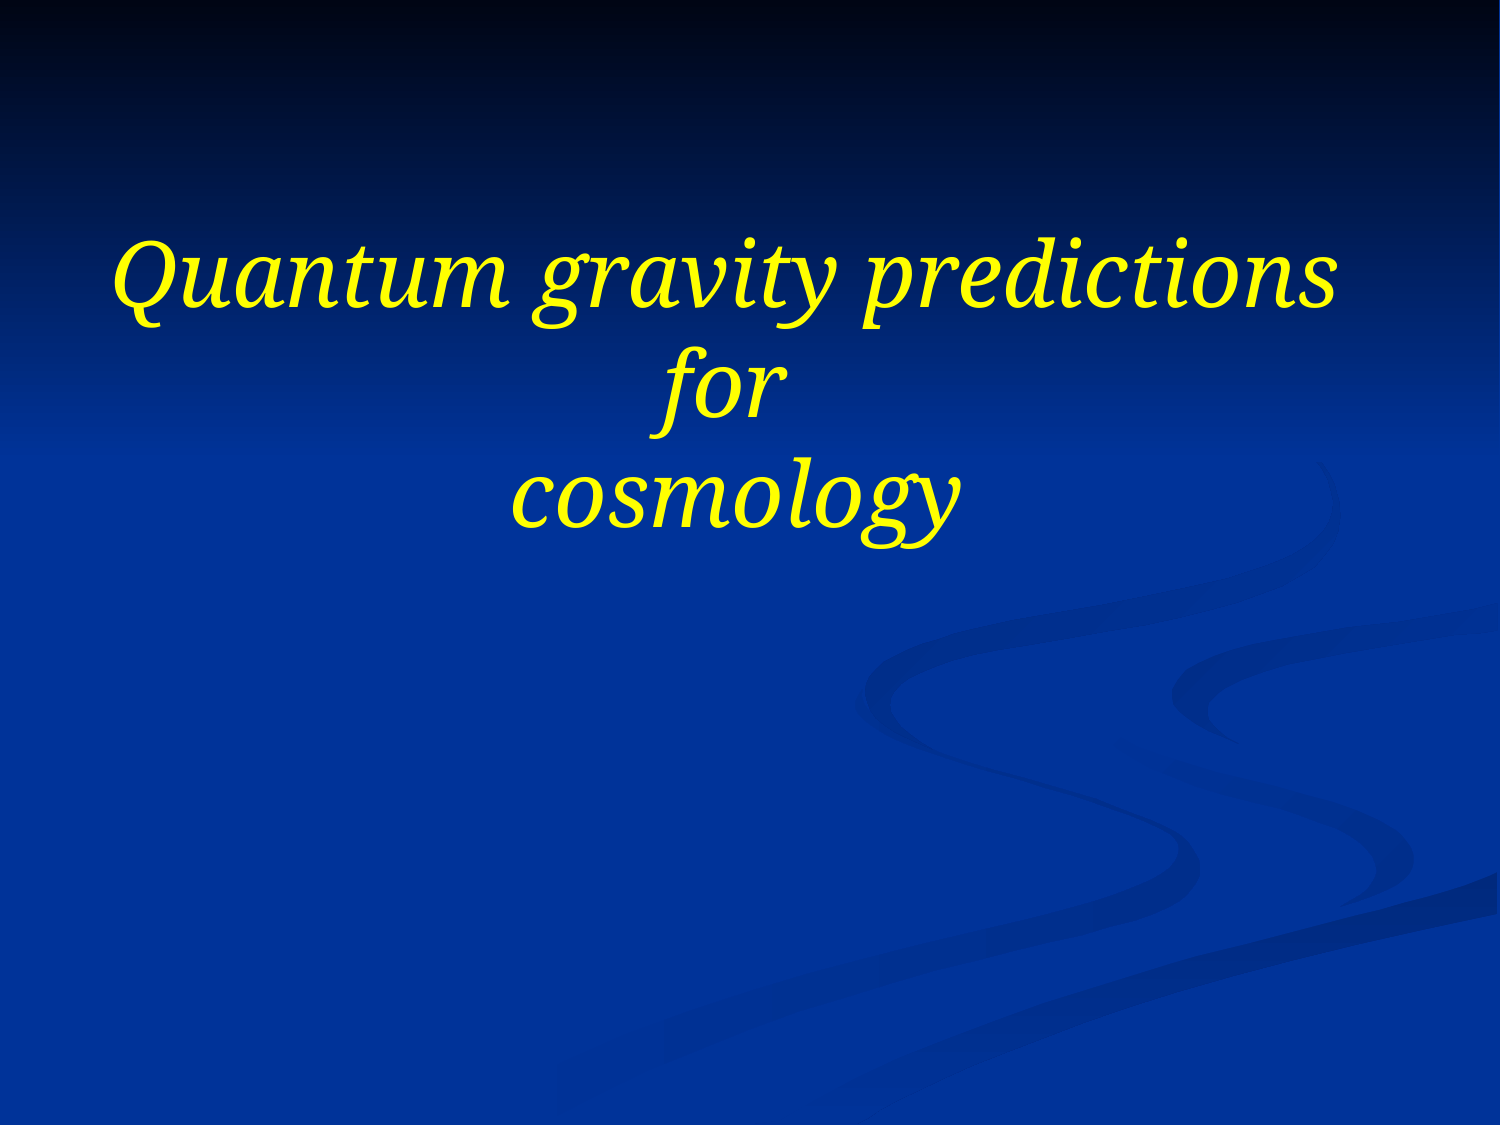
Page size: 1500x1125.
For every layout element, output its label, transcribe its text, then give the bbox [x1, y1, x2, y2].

title Quantum gravity predictions for cosmology [74, 44, 1400, 717]
